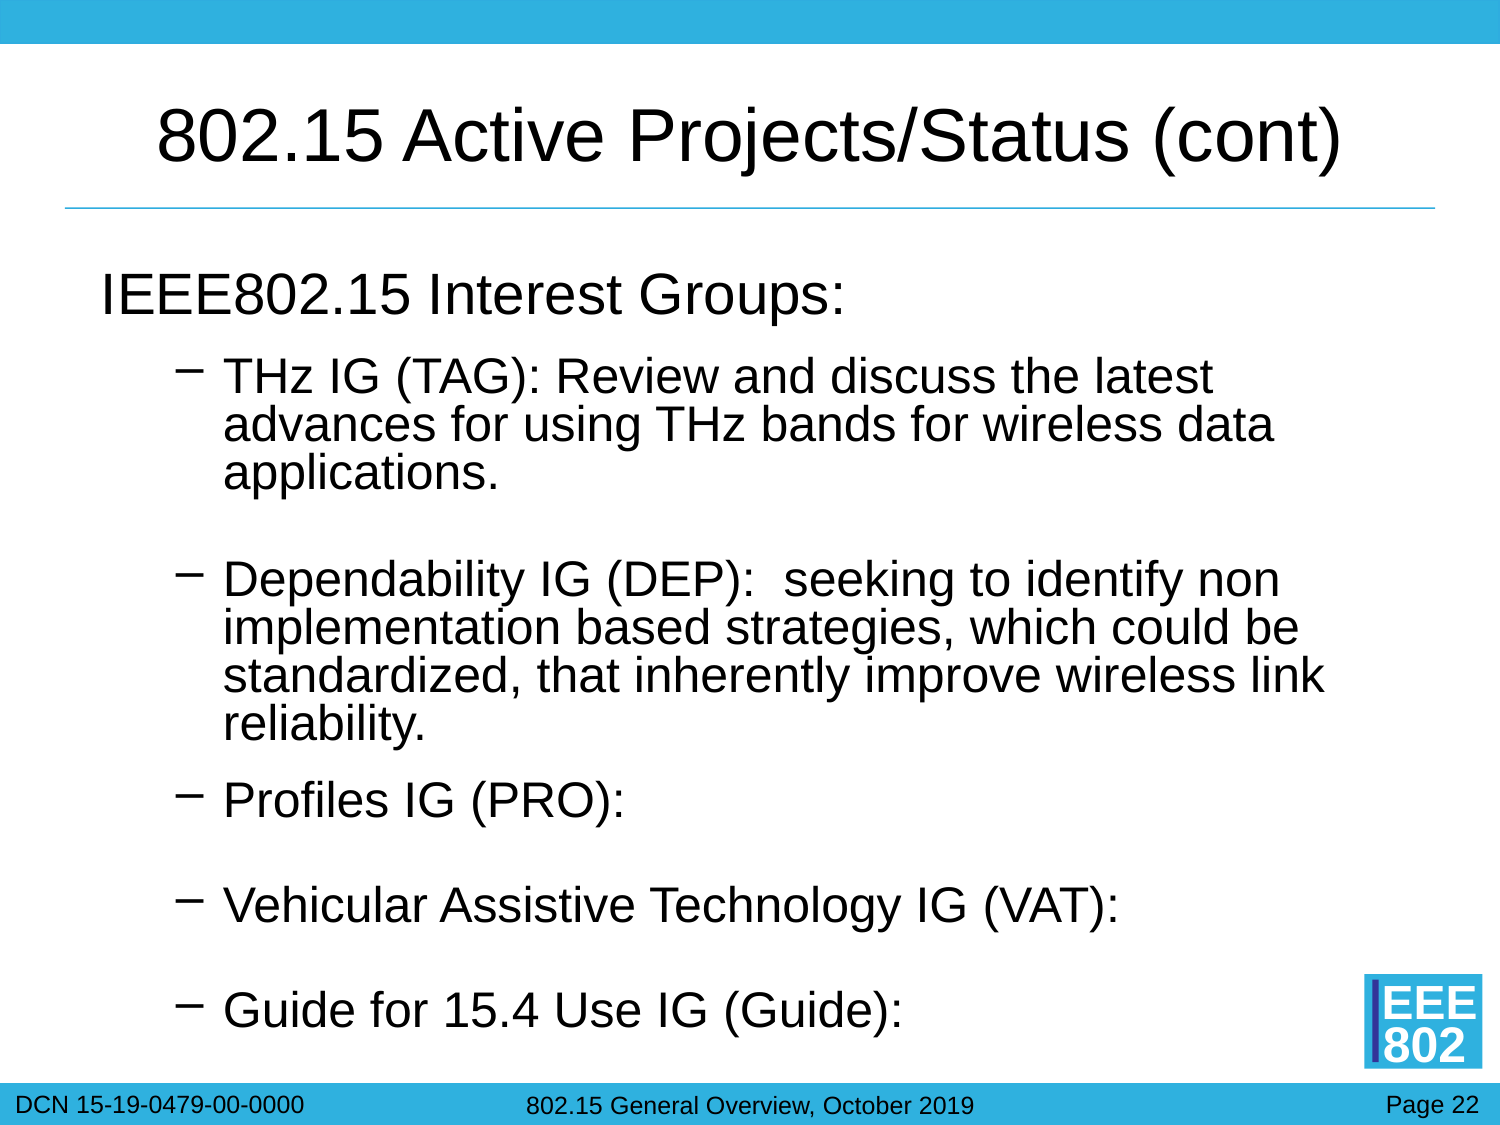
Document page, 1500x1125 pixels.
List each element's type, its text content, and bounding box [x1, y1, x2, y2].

title 802.15 Active Projects/Status (cont) [75, 66, 1425, 197]
list IEEE802.15 Interest Groups: THz IG (TAG): Review and discuss the latest advances for using THz bands for wireless data applications. Dependability IG (DEP): seeking to identify non implementation based strategies, which could be standardized, that inherently improve wireless link reliability. Profiles IG (PRO): Vehicular Assistive Technology IG (VAT): Guide for 15.4 Use IG (Guide): [85, 262, 1435, 1071]
